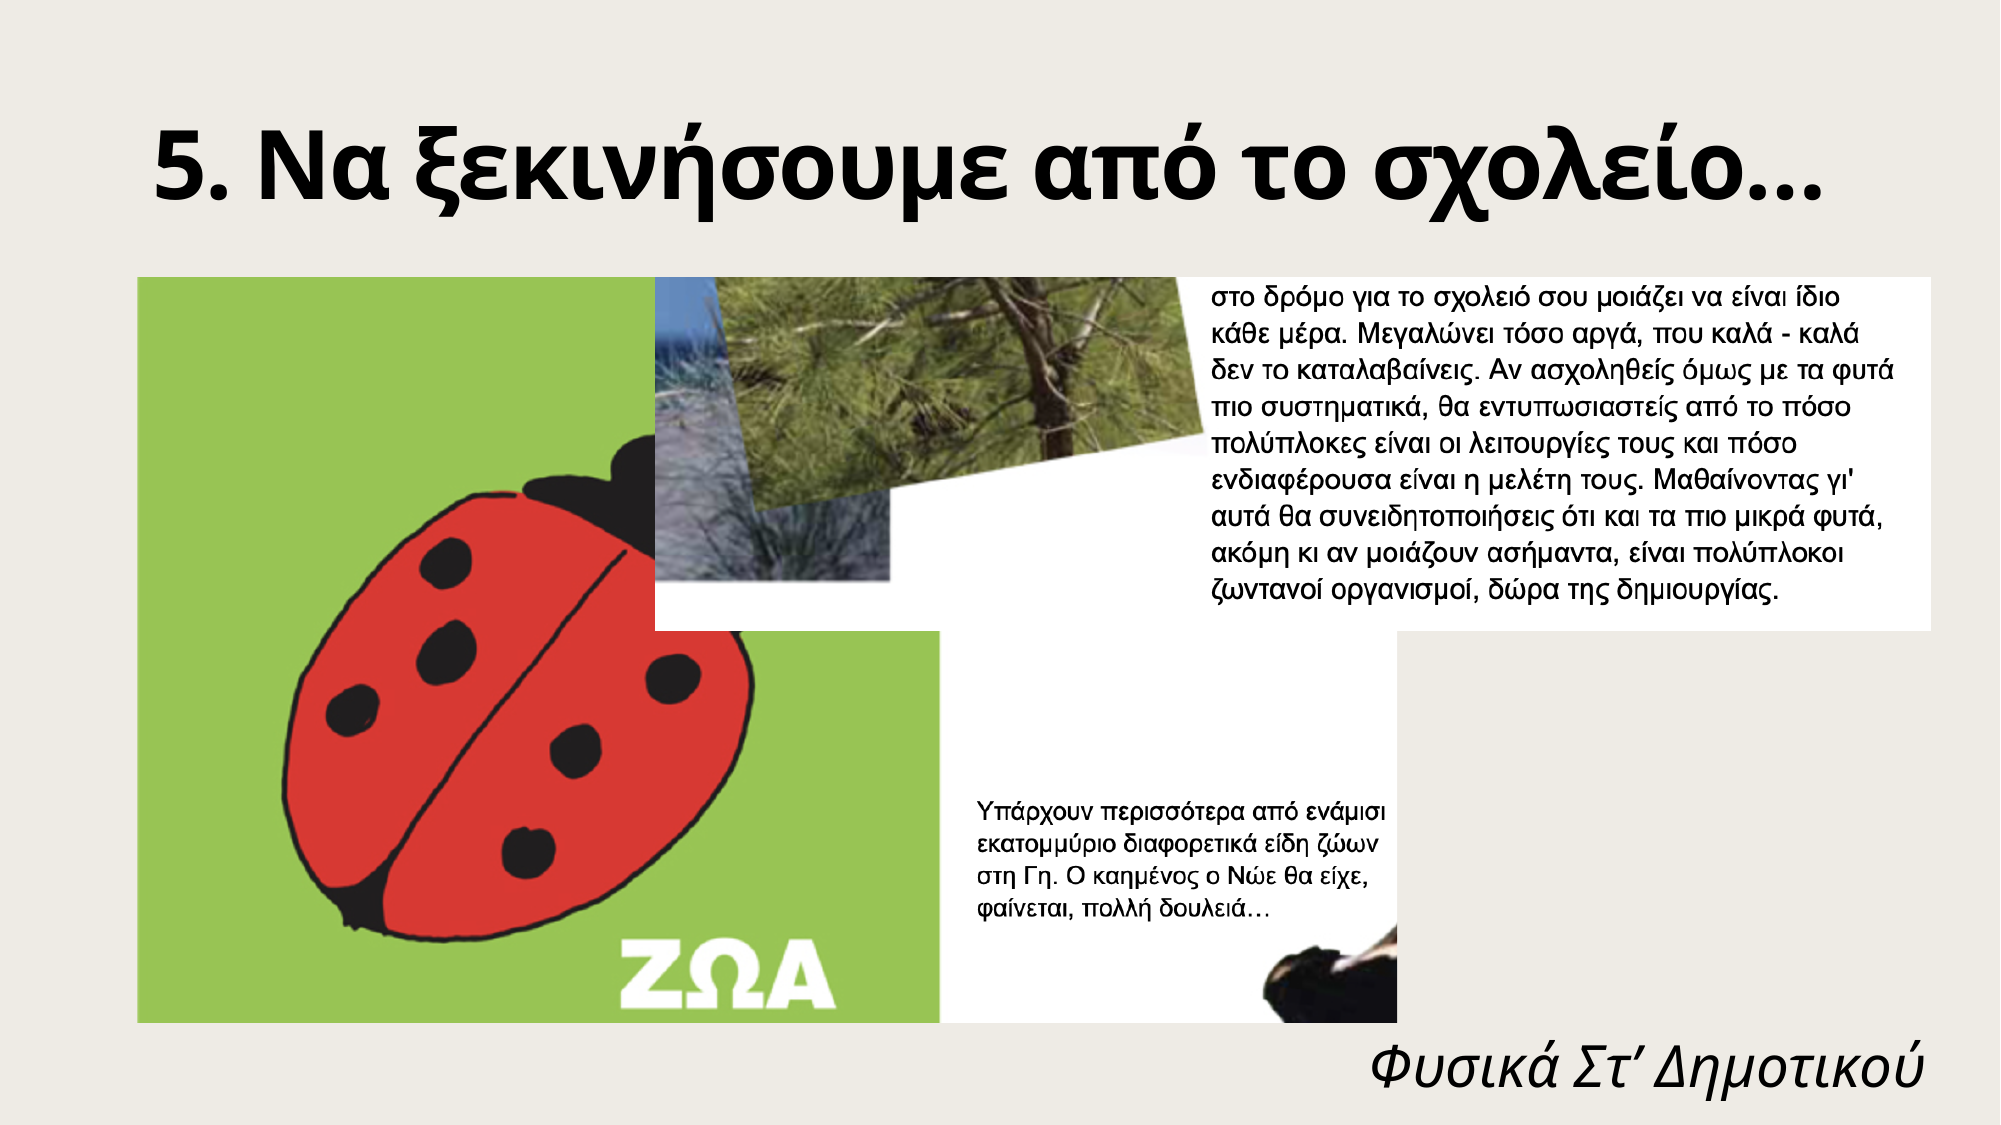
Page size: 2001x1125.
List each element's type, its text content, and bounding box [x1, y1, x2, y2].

text_box Φυσικά Στ’ Δημοτικού [1353, 1022, 1941, 1107]
picture [137, 277, 1931, 1023]
title 5. Να ξεκινήσουμε από το σχολείο… [137, 59, 1863, 277]
